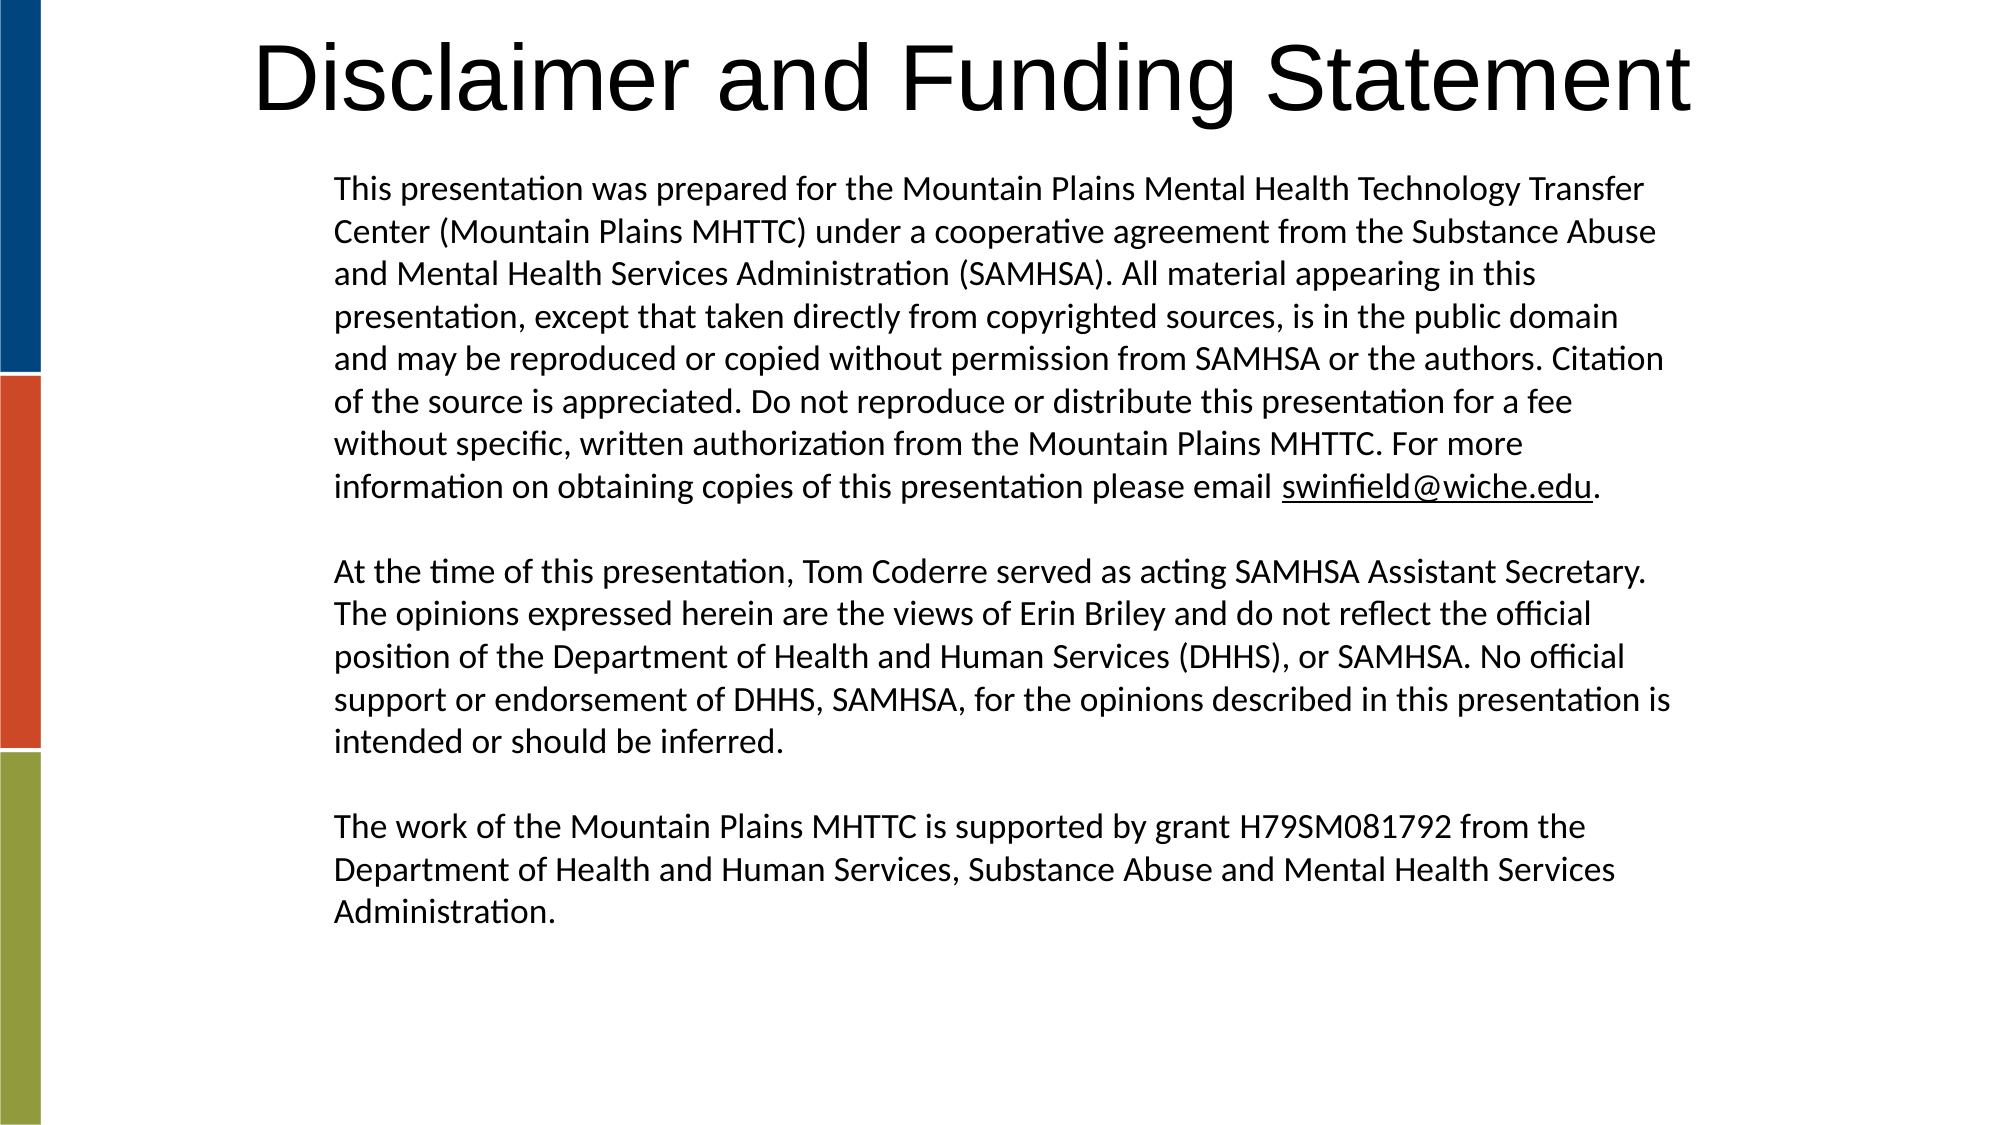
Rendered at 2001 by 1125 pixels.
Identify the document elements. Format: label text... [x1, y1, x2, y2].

picture [1, 0, 40, 1124]
text_box This presentation was prepared for the Mountain Plains Mental Health Technology Transfer Center (Mountain Plains MHTTC) under a cooperative agreement from the Substance Abuse and Mental Health Services Administration (SAMHSA). All material appearing in this presentation, except that taken directly from copyrighted sources, is in the public domain and may be reproduced or copied without permission from SAMHSA or the authors. Citation of the source is appreciated. Do not reproduce or distribute this presentation for a fee without specific, written authorization from the Mountain Plains MHTTC. For more information on obtaining copies of this presentation please email swinfield@wiche.edu. At the time of this presentation, Tom Coderre served as acting SAMHSA Assistant Secretary. The opinions expressed herein are the views of Erin Briley and do not reflect the official position of the Department of Health and Human Services (DHHS), or SAMHSA. No official support or endorsement of DHHS, SAMHSA, for the opinions described in this presentation is intended or should be inferred. The work of the Mountain Plains MHTTC is supported by grant H79SM081792 from the Department of Health and Human Services, Substance Abuse and Mental Health Services Administration. [326, 157, 1688, 939]
text_box Disclaimer and Funding Statement [52, 21, 1893, 138]
